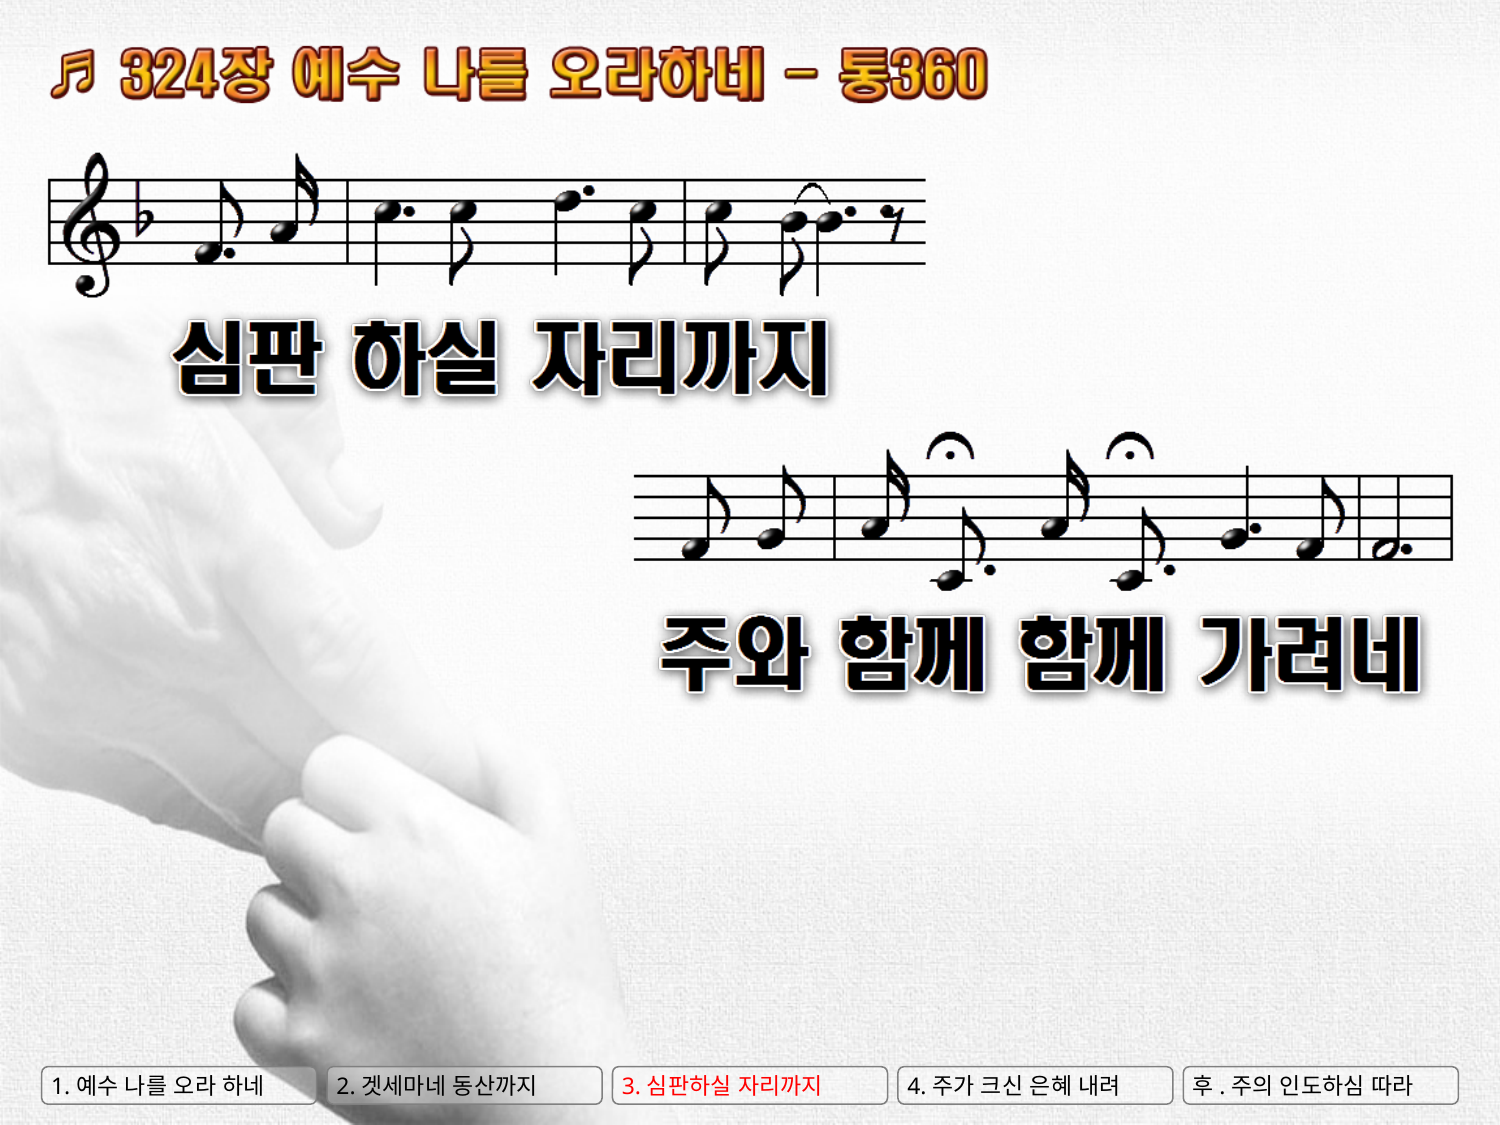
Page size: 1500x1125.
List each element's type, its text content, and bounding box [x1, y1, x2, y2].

text_box 2.겟세마네 동산까지 [327, 1066, 603, 1105]
text_box 후.주의 인도하심 따라 [1183, 1066, 1459, 1105]
text_box 3.심판하실 자리까지 [612, 1066, 888, 1105]
text_box 4.주가 크신 은혜 내려 [897, 1066, 1173, 1105]
picture [0, 0, 1500, 1125]
text_box 1.예수 나를 오라 하네 [41, 1066, 317, 1105]
